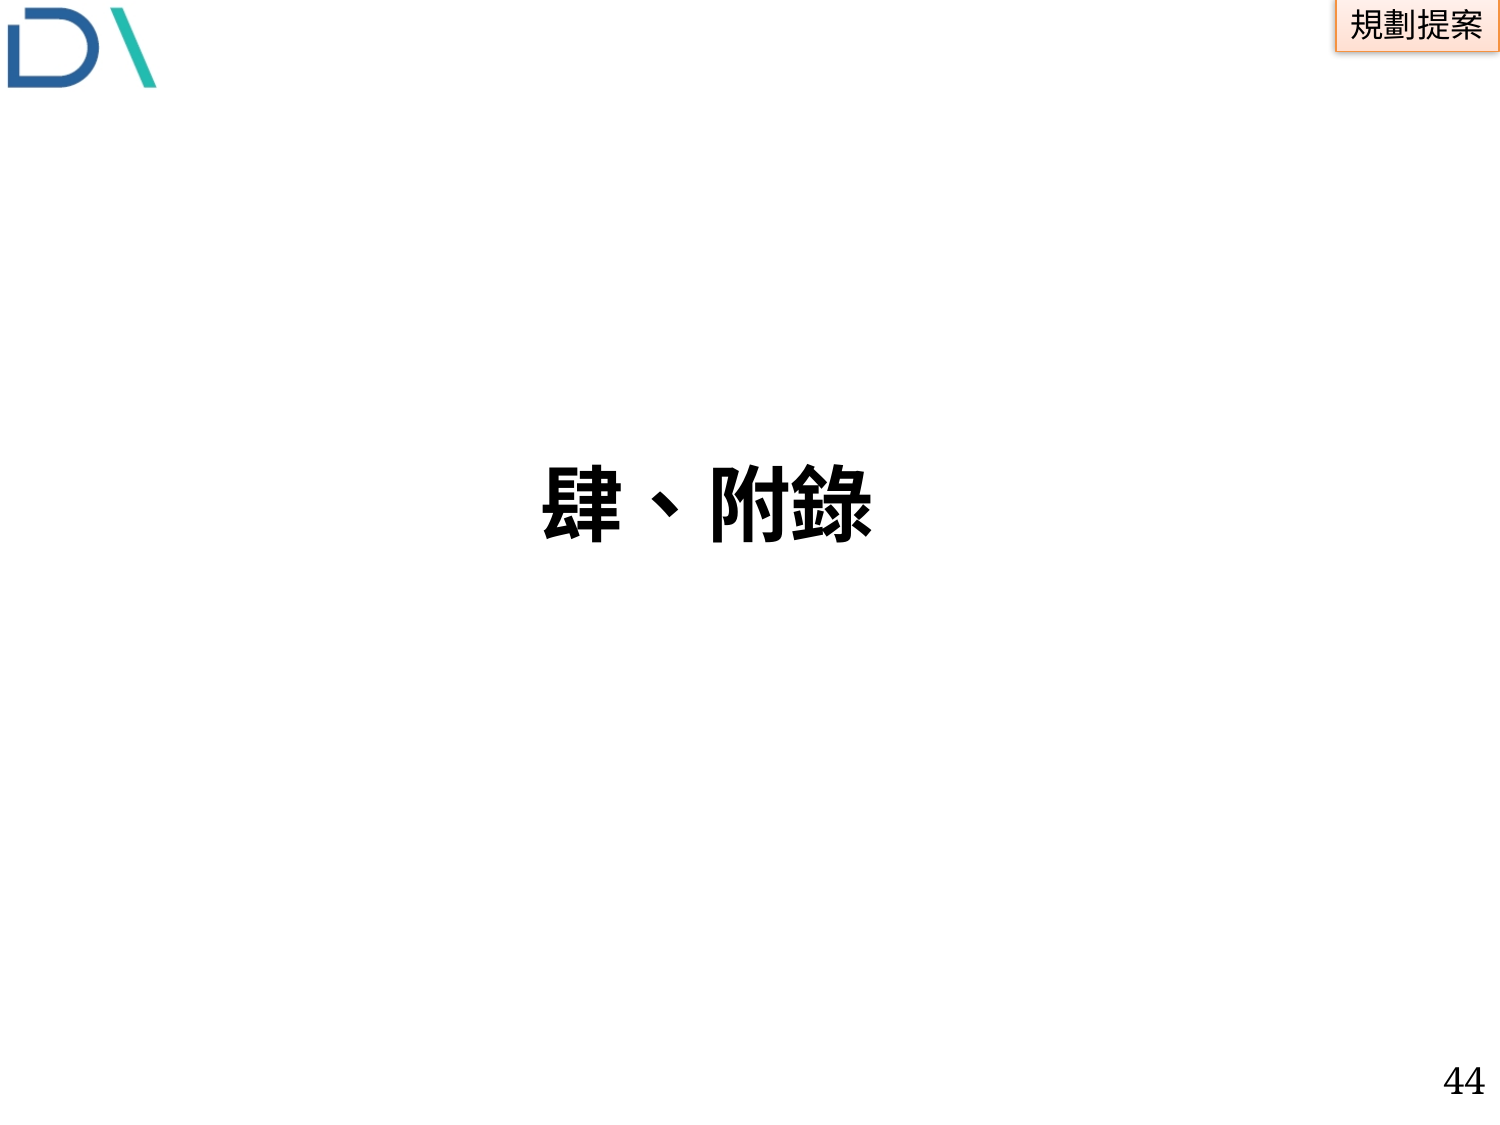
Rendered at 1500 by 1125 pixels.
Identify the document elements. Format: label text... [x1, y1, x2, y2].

picture [5, 0, 160, 92]
title 肆、附錄 [525, 444, 892, 543]
slide_number 43 [1371, 1066, 1500, 1125]
